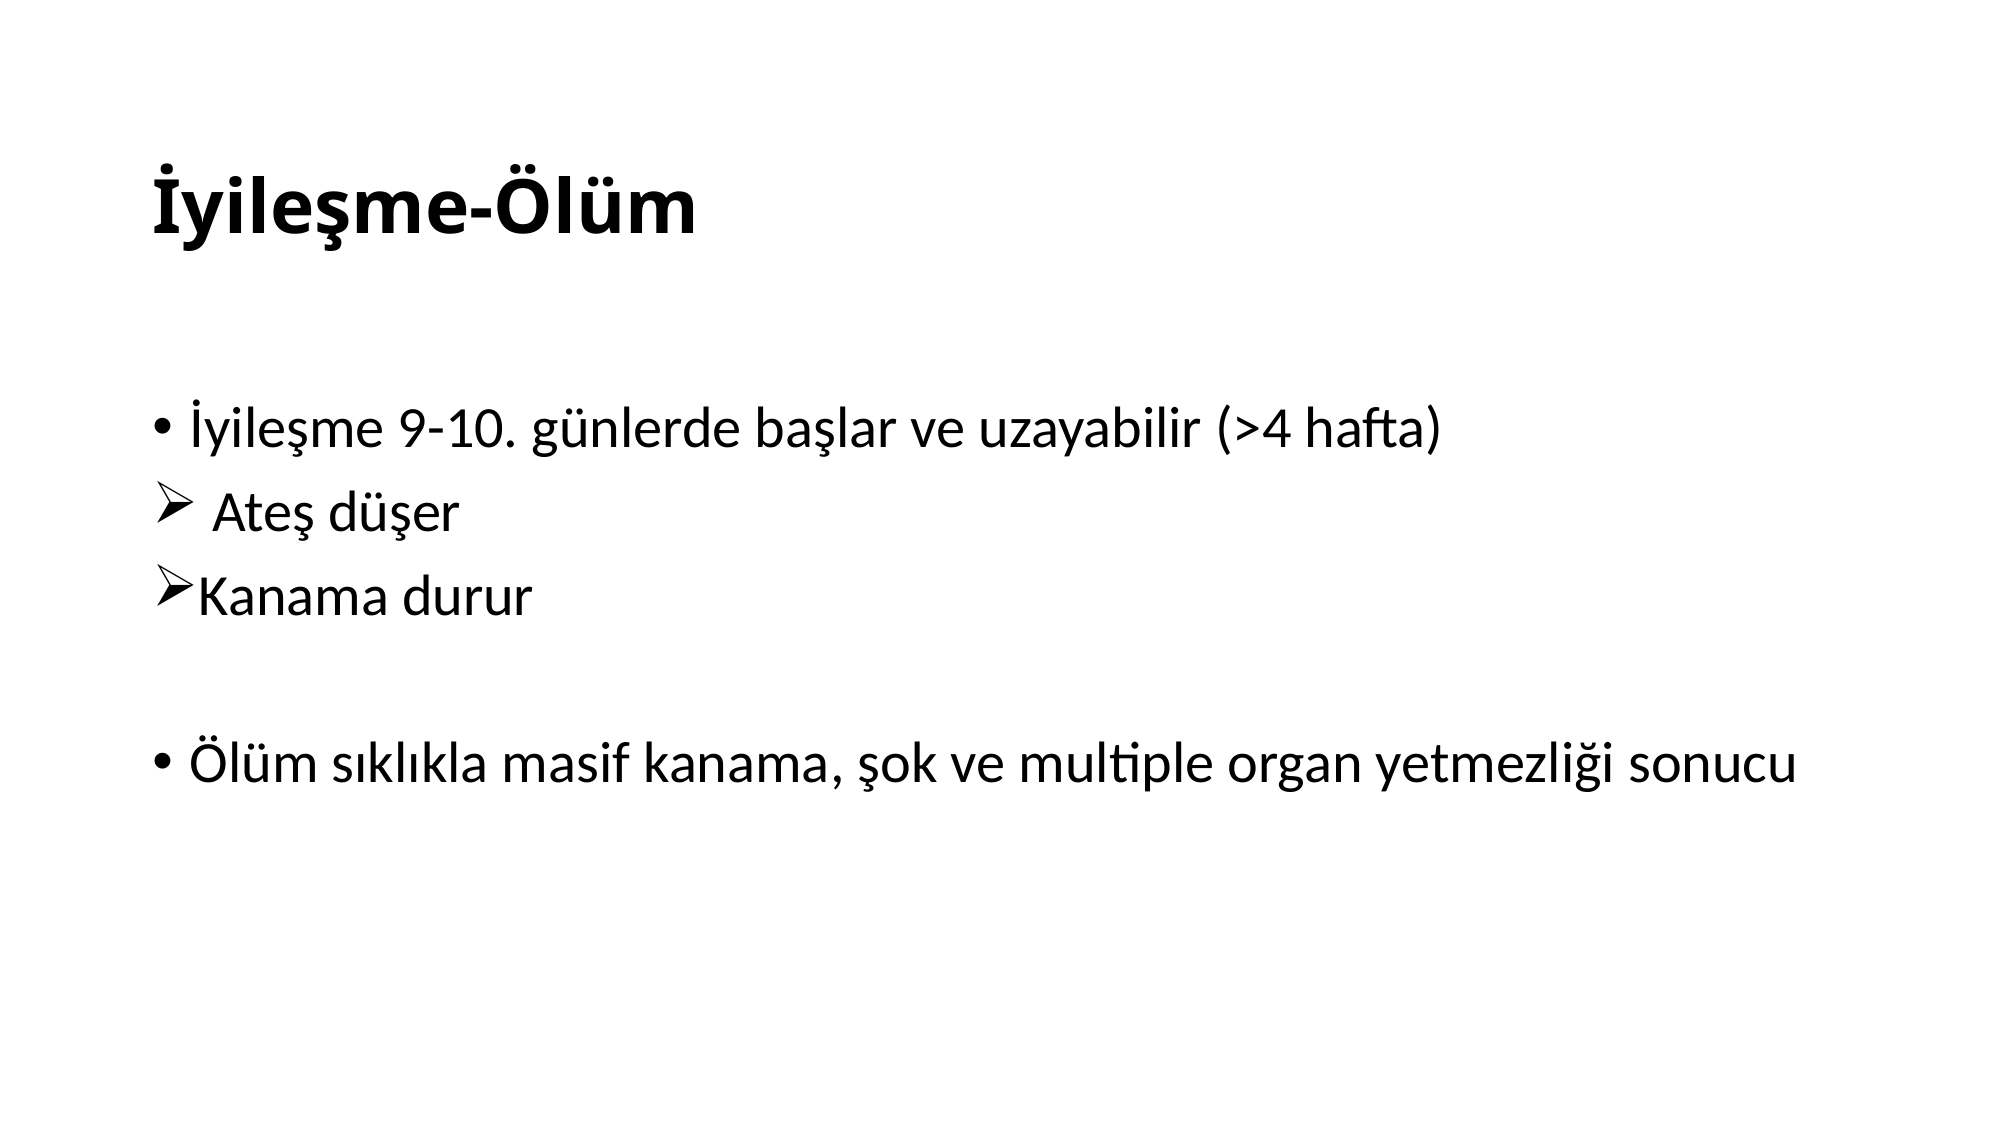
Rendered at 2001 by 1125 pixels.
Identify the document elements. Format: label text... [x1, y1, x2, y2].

title İyileşme-Ölüm [137, 59, 1863, 278]
list İyileşme 9-10. günlerde başlar ve uzayabilir (>4 hafta) Ateş düşer Kanama durur Ölüm sıklıkla masif kanama, şok ve multiple organ yetmezliği sonucu [137, 299, 1863, 1014]
